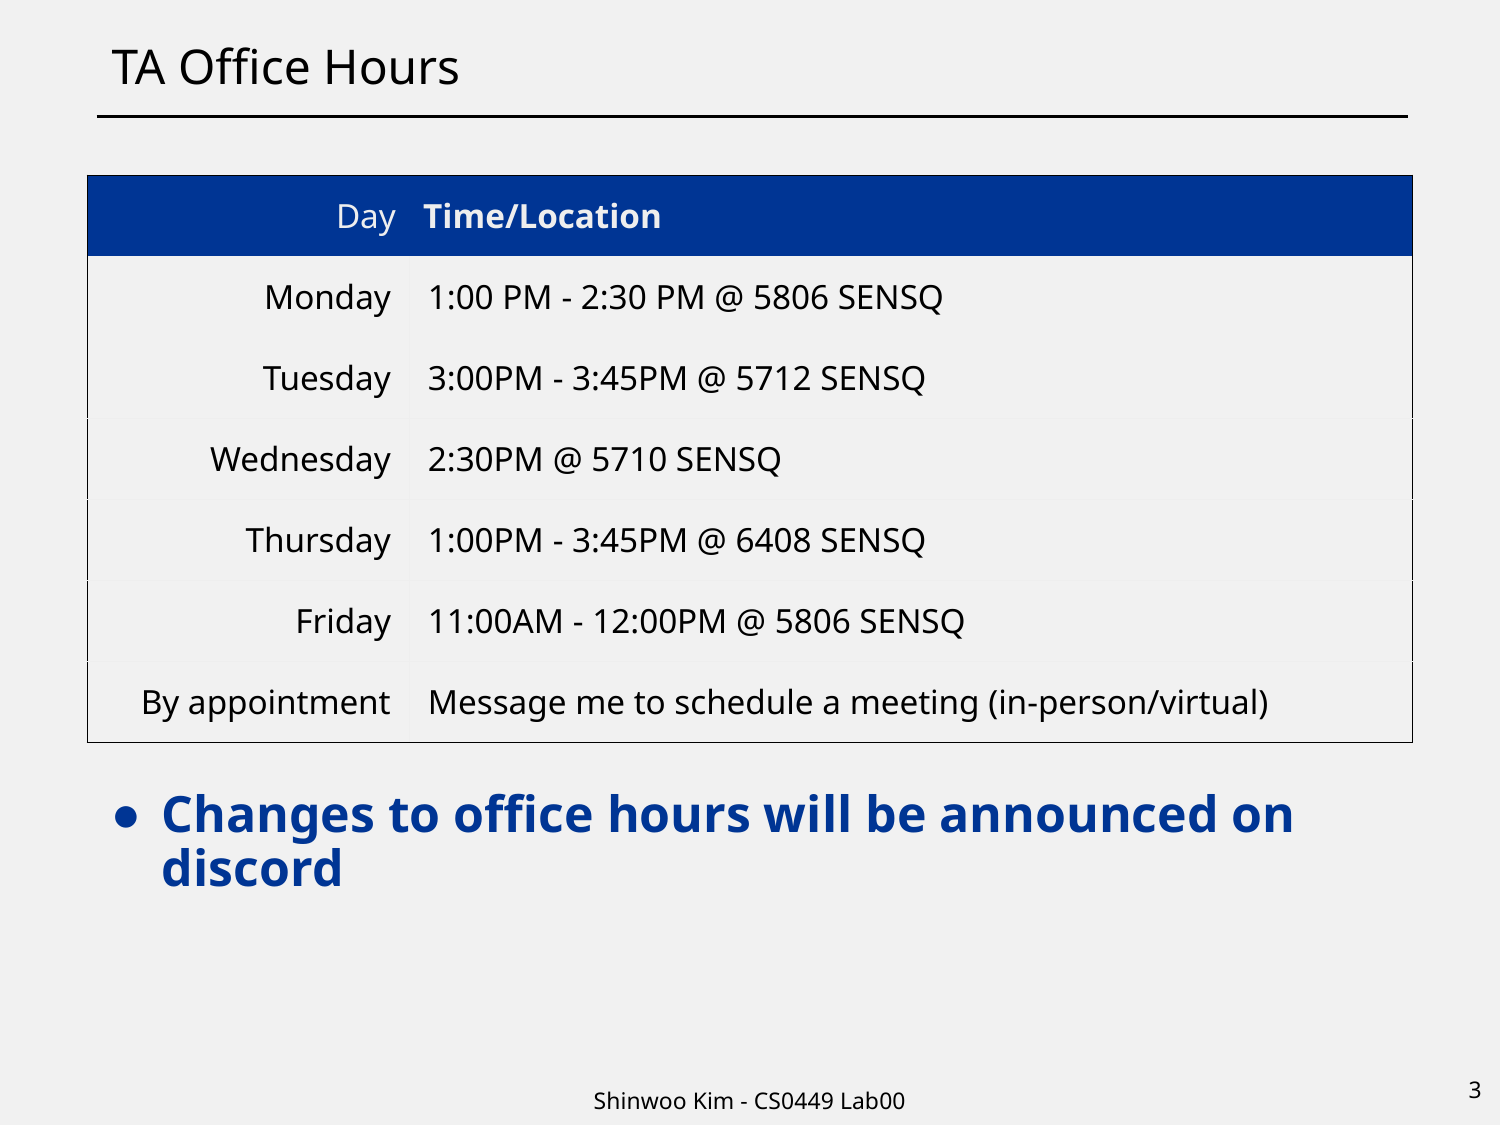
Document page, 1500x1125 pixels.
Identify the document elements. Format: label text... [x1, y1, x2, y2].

table_cell 11:00AM - 12:00PM @ 5806 SENSQ [410, 581, 1412, 661]
table_cell Friday [88, 581, 409, 661]
table_cell 1:00PM - 3:45PM @ 6408 SENSQ [410, 500, 1412, 580]
list Changes to office hours will be announced on discord [94, 773, 1406, 1024]
footer Shinwoo Kim - CS0449 Lab00 [496, 1065, 1004, 1125]
table_header Day [88, 176, 410, 256]
table_header Time/Location [410, 176, 1412, 256]
table_cell 2:30PM @ 5710 SENSQ [410, 419, 1412, 499]
title TA Office Hours [93, 4, 1407, 114]
table_cell 3:00PM - 3:45PM @ 5712 SENSQ [410, 337, 1412, 418]
table_cell By appointment [88, 662, 409, 742]
table_cell Message me to schedule a meeting (in-person/virtual) [410, 662, 1412, 742]
table_cell 1:00 PM - 2:30 PM @ 5806 SENSQ [410, 256, 1412, 337]
table_cell Tuesday [88, 337, 409, 418]
table_cell Thursday [88, 500, 409, 580]
table_cell Wednesday [88, 419, 409, 499]
table_cell Monday [88, 256, 409, 337]
slide_number 3 [1343, 1060, 1500, 1125]
